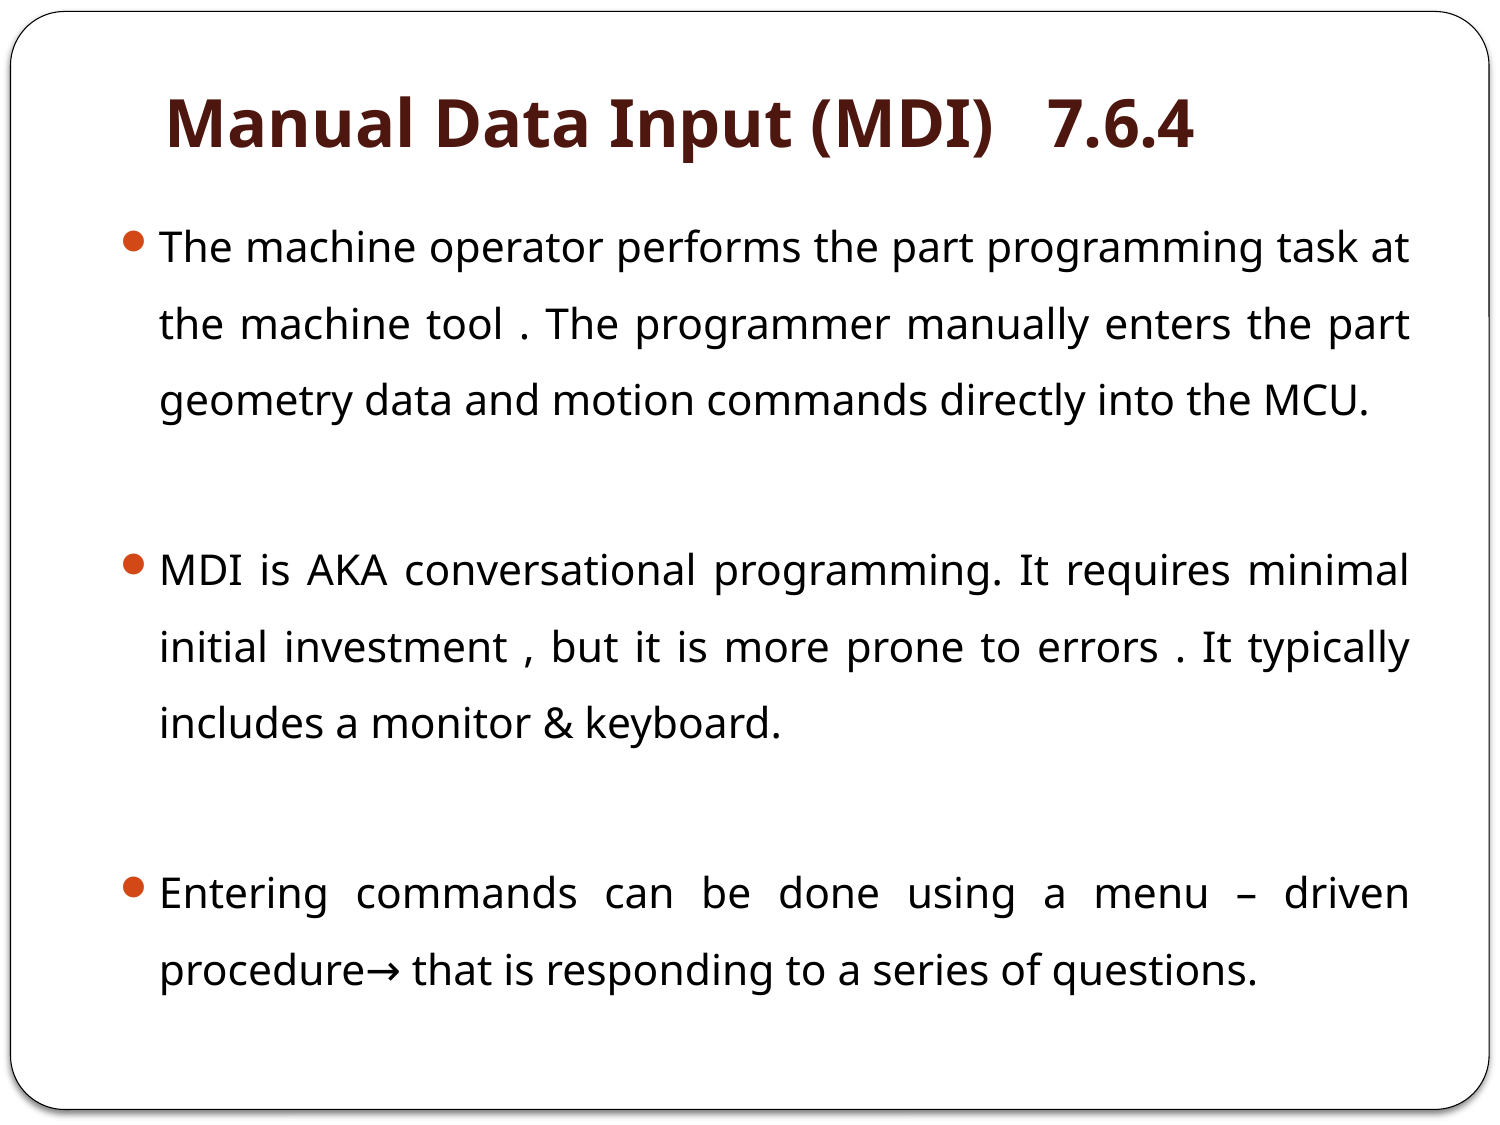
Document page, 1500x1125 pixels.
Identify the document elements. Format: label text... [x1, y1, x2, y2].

title 7.6.4 Manual Data Input (MDI) [150, 0, 1425, 176]
list The machine operator performs the part programming task at the machine tool . The programmer manually enters the part geometry data and motion commands directly into the MCU. MDI is AKA conversational programming. It requires minimal initial investment , but it is more prone to errors . It typically includes a monitor & keyboard. Entering commands can be done using a menu – driven procedure→ that is responding to a series of questions. [105, 187, 1425, 1067]
